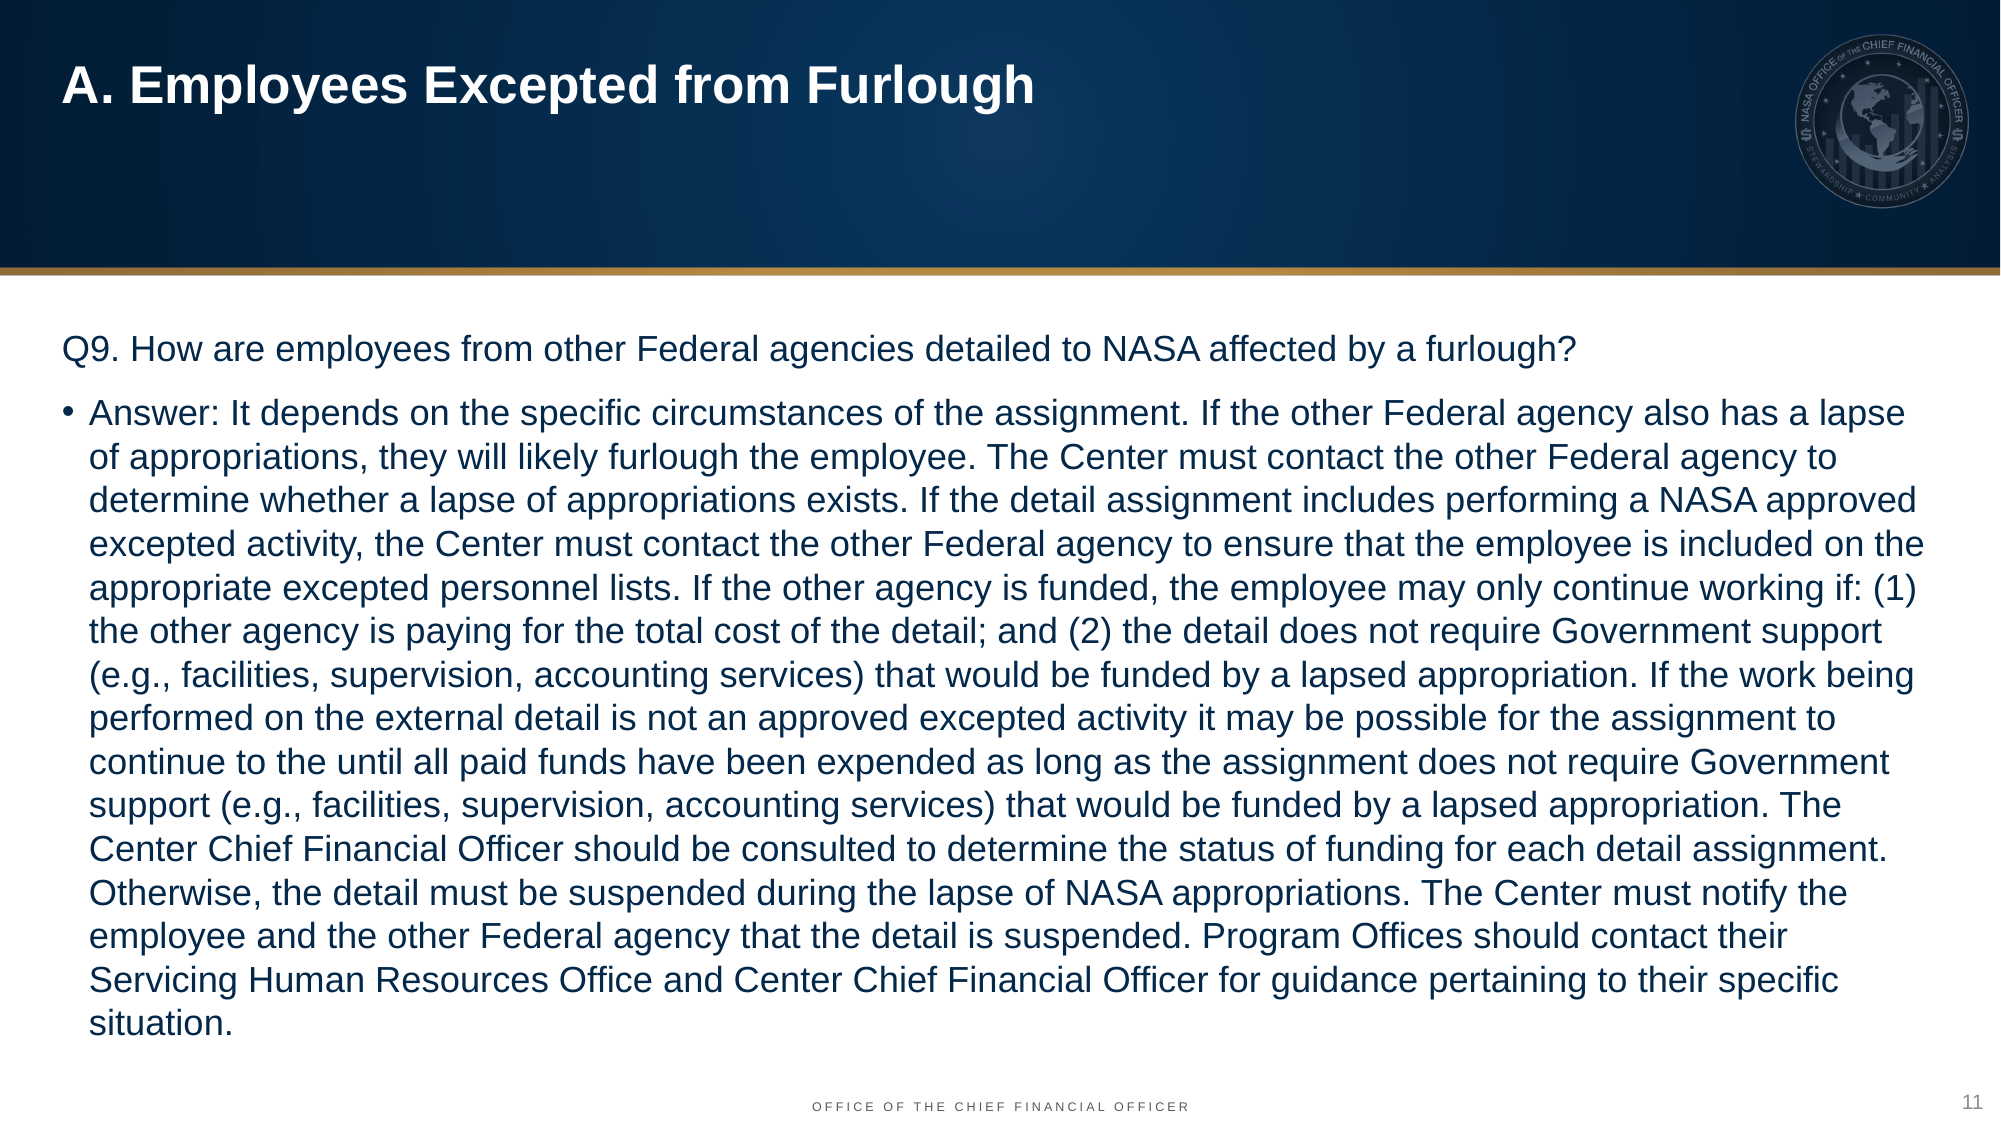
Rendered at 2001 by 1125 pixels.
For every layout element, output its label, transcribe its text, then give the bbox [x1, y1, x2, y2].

list Q9. How are employees from other Federal agencies detailed to NASA affected by a furlough? Answer: It depends on the specific circumstances of the assignment. If the other Federal agency also has a lapse of appropriations, they will likely furlough the employee. The Center must contact the other Federal agency to determine whether a lapse of appropriations exists. If the detail assignment includes performing a NASA approved excepted activity, the Center must contact the other Federal agency to ensure that the employee is included on the appropriate excepted personnel lists. If the other agency is funded, the employee may only continue working if: (1) the other agency is paying for the total cost of the detail; and (2) the detail does not require Government support (e.g., facilities, supervision, accounting services) that would be funded by a lapsed appropriation. If the work being performed on the external detail is not an approved excepted activity it may be possible for the assignment to continue to the until all paid funds have been expended as long as the assignment does not require Government support (e.g., facilities, supervision, accounting services) that would be funded by a lapsed appropriation. The Center Chief Financial Officer should be consulted to determine the status of funding for each detail assignment. Otherwise, the detail must be suspended during the lapse of NASA appropriations. The Center must notify the employee and the other Federal agency that the detail is suspended. Program Offices should contact their Servicing Human Resources Office and Center Chief Financial Officer for guidance pertaining to their specific situation. [46, 318, 1956, 1058]
list A. Employees Excepted from Furlough [46, 42, 1748, 122]
picture [0, 0, 2001, 276]
slide_number 11 [1548, 1079, 1999, 1123]
